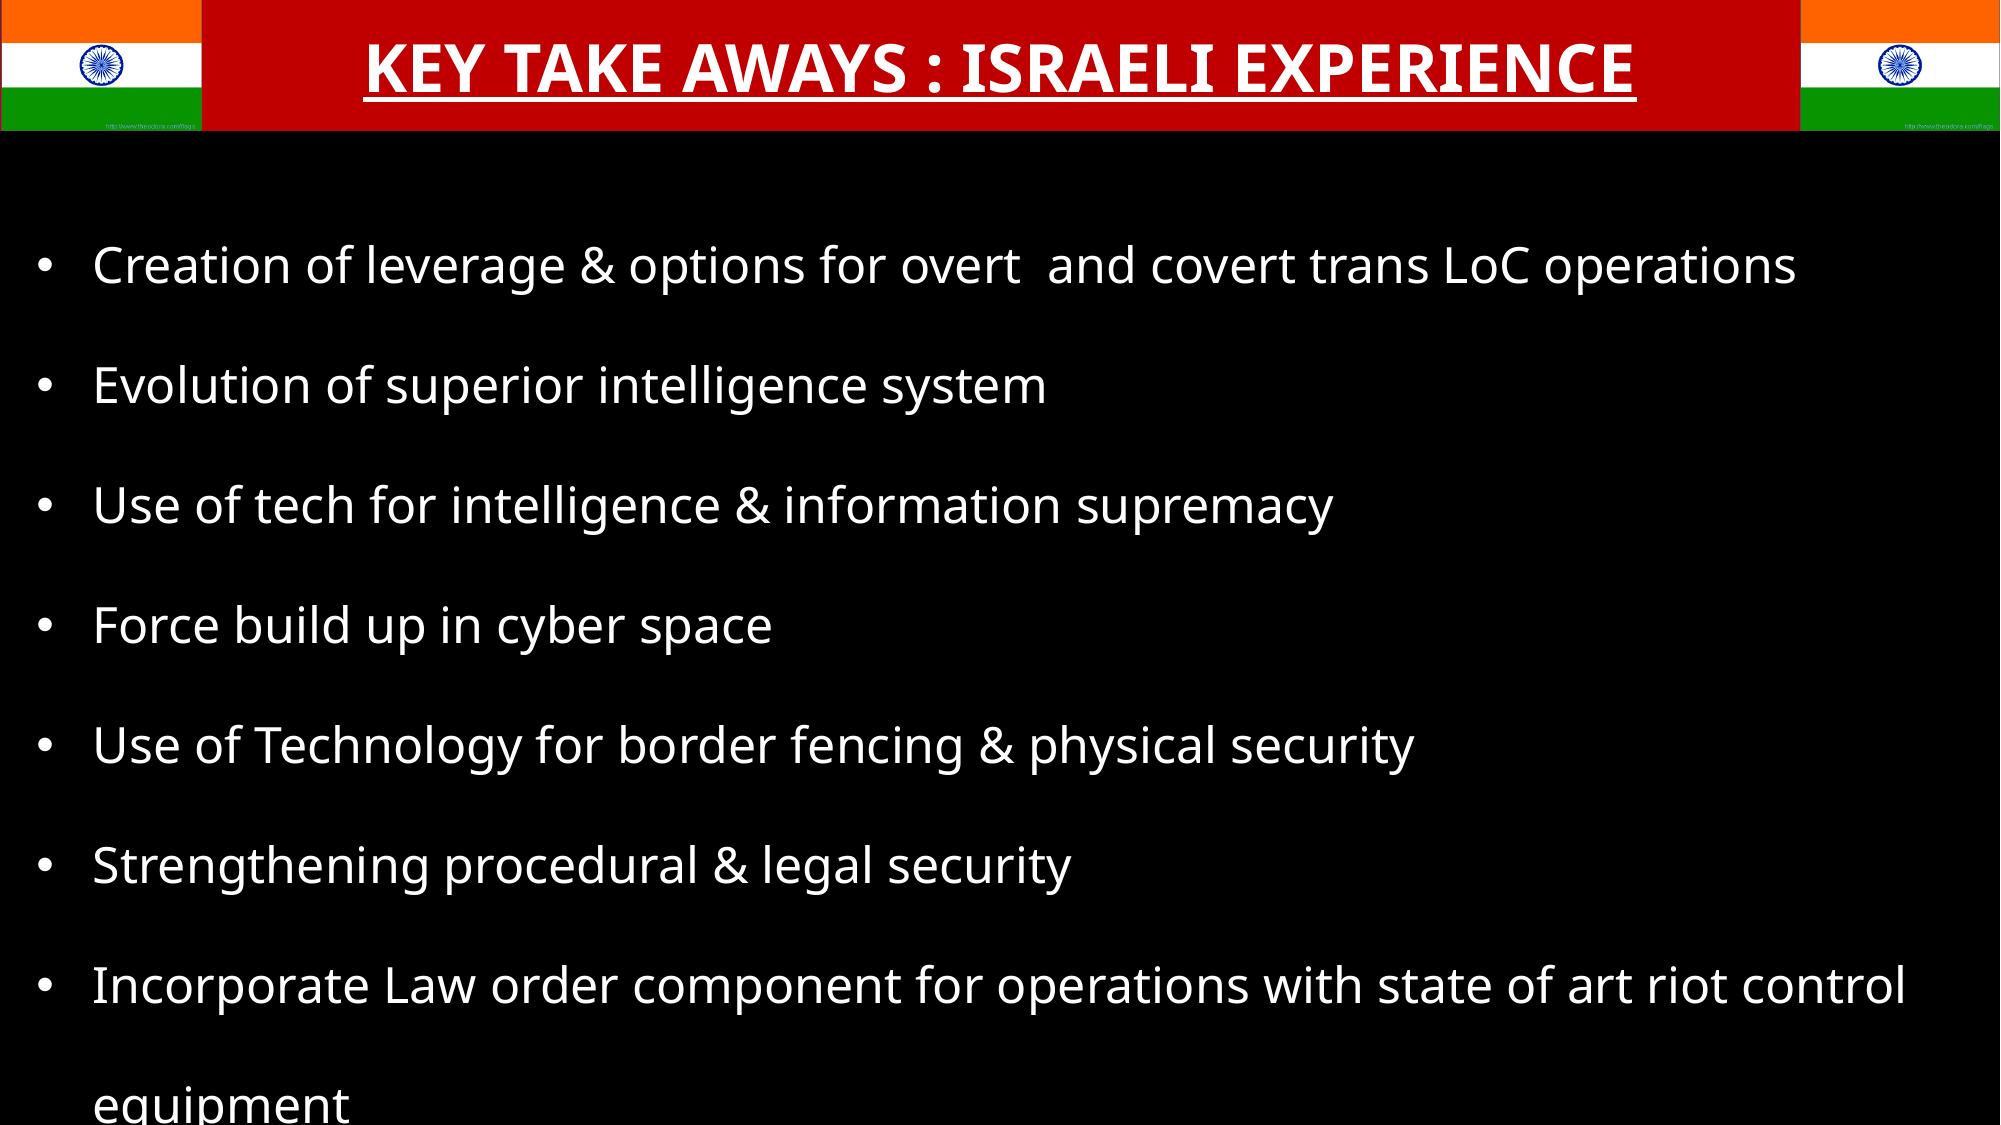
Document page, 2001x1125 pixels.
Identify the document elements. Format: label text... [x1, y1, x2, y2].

picture [1, 0, 202, 131]
text_box Creation of leverage & options for overt and covert trans LoC operations Evolution of superior intelligence system Use of tech for intelligence & information supremacy Force build up in cyber space Use of Technology for border fencing & physical security Strengthening procedural & legal security Incorporate Law order component for operations with state of art riot control equipment [21, 166, 1984, 1125]
text_box KEY TAKE AWAYS : ISRAELI EXPERIENCE [202, 0, 1799, 131]
picture [1799, 0, 2000, 131]
